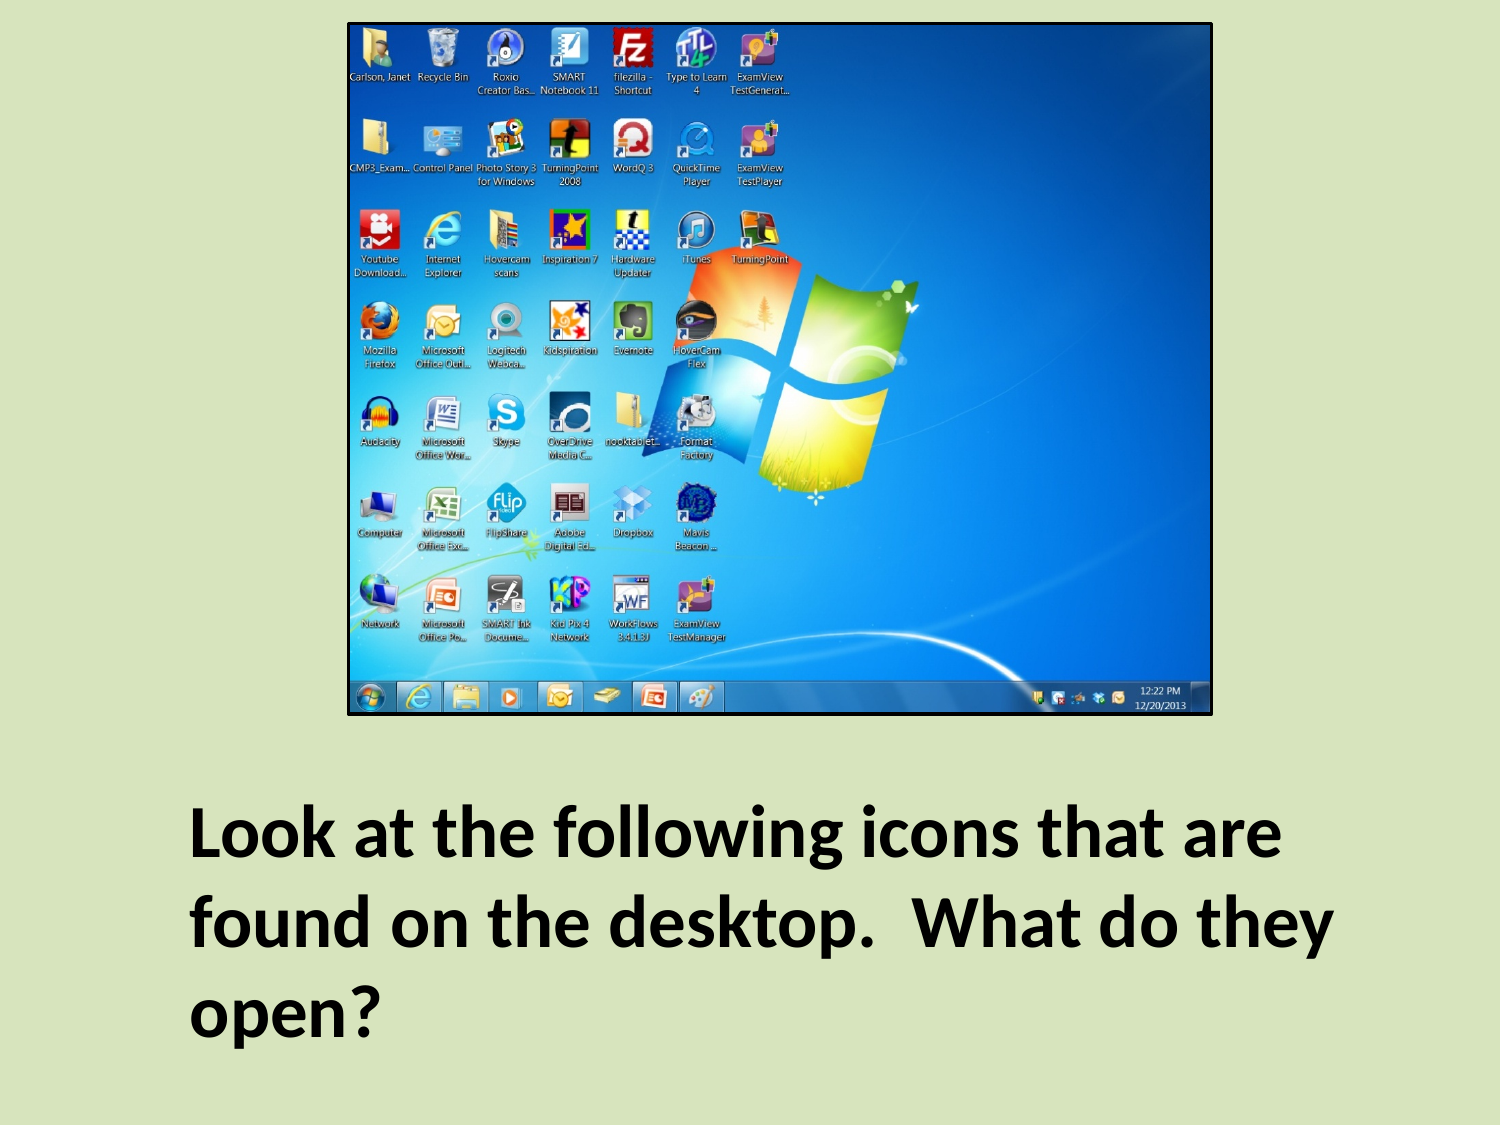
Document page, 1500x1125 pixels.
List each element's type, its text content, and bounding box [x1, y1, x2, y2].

text_box Look at the following icons that are found on the desktop. What do they open? [174, 774, 1425, 1060]
picture [349, 24, 1211, 713]
